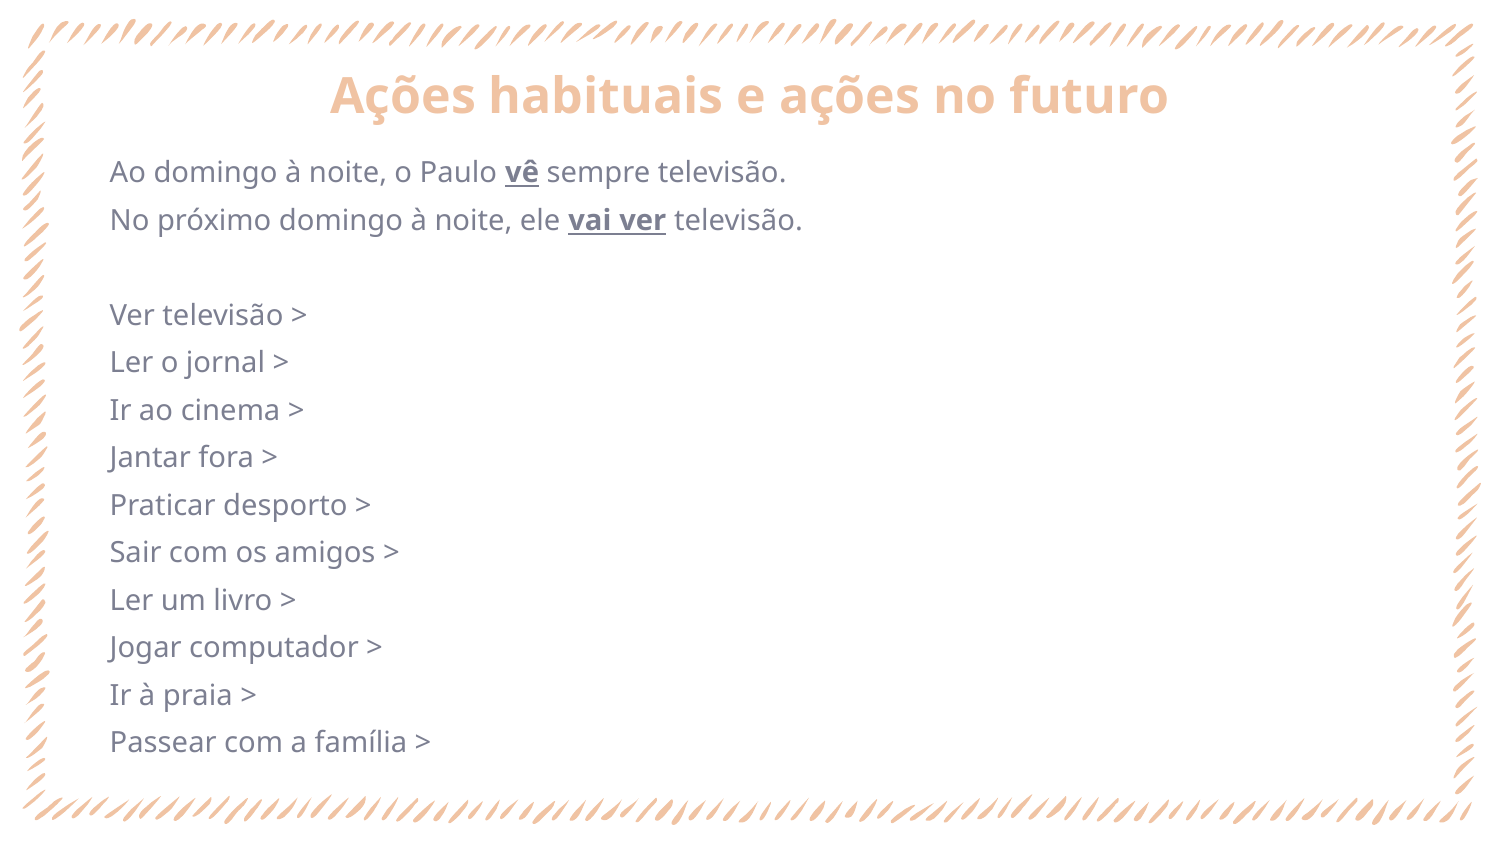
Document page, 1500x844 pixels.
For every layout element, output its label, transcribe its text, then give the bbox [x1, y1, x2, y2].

title Ações habituais e ações no futuro [146, 33, 1354, 139]
text_box Ao domingo à noite, o Paulo vê sempre televisão. No próximo domingo à noite, ele vai ver televisão. Ver televisão > Ler o jornal > Ir ao cinema > Jantar fora > Praticar desporto > Sair com os amigos > Ler um livro > Jogar computador > Ir à praia > Passear com a família > [94, 138, 823, 786]
